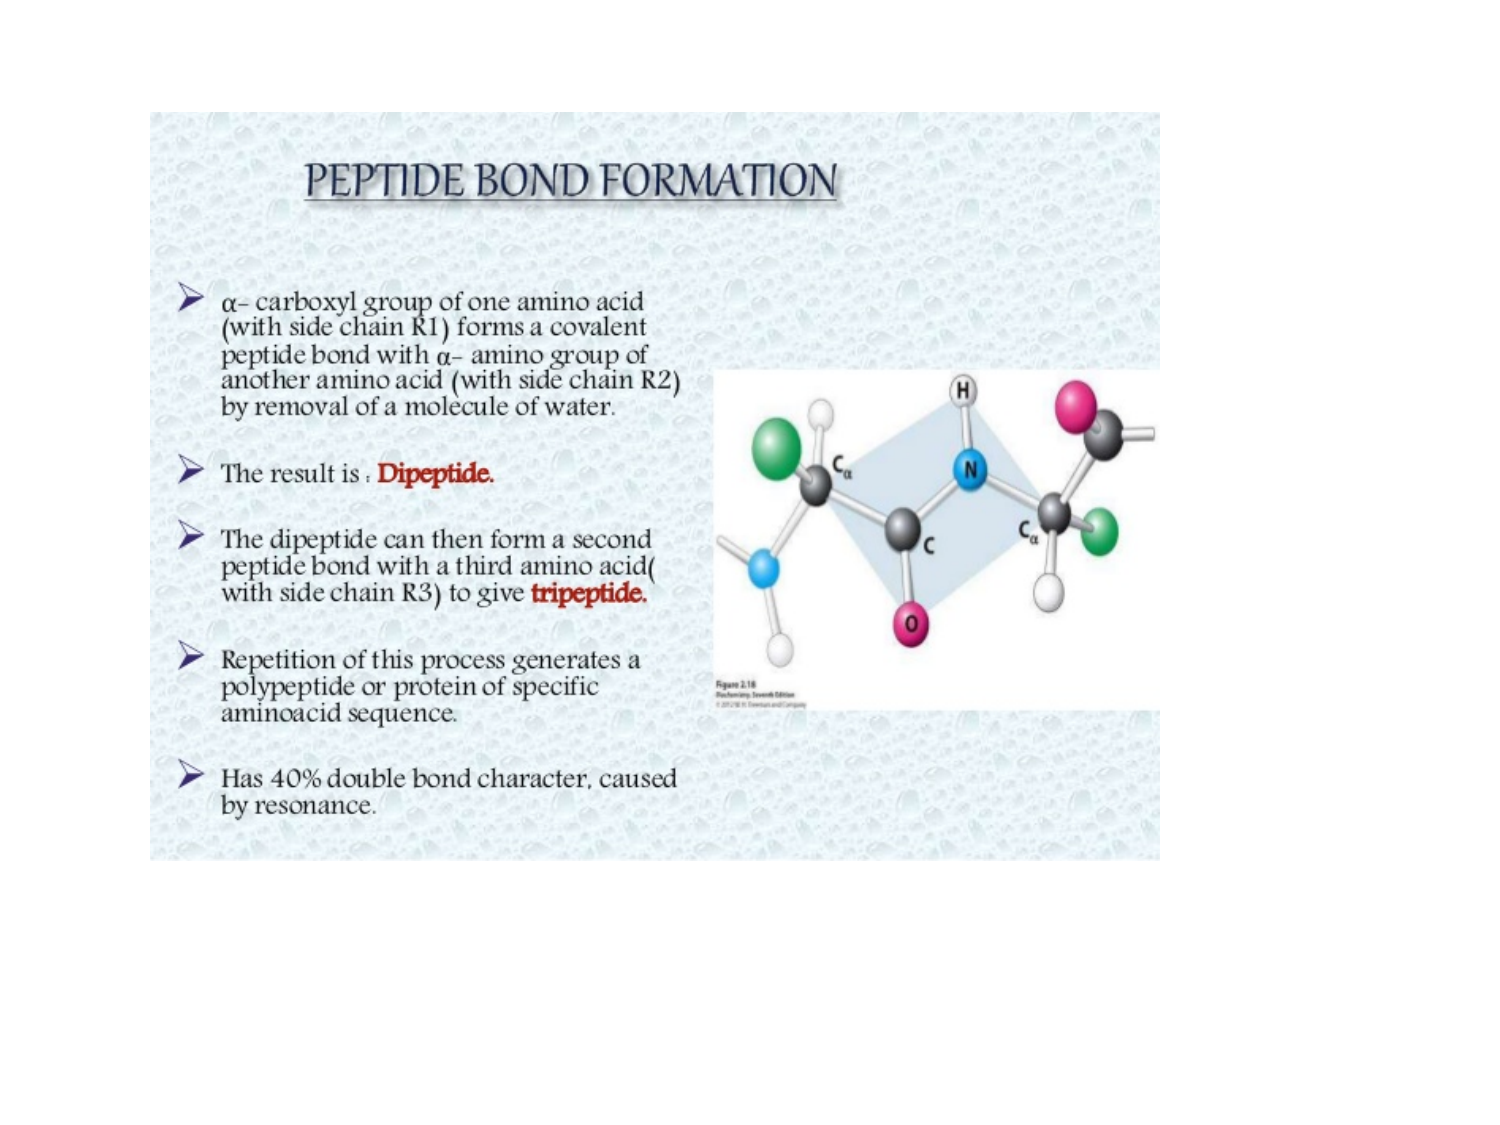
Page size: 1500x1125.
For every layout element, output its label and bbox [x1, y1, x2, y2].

picture [149, 112, 1160, 862]
